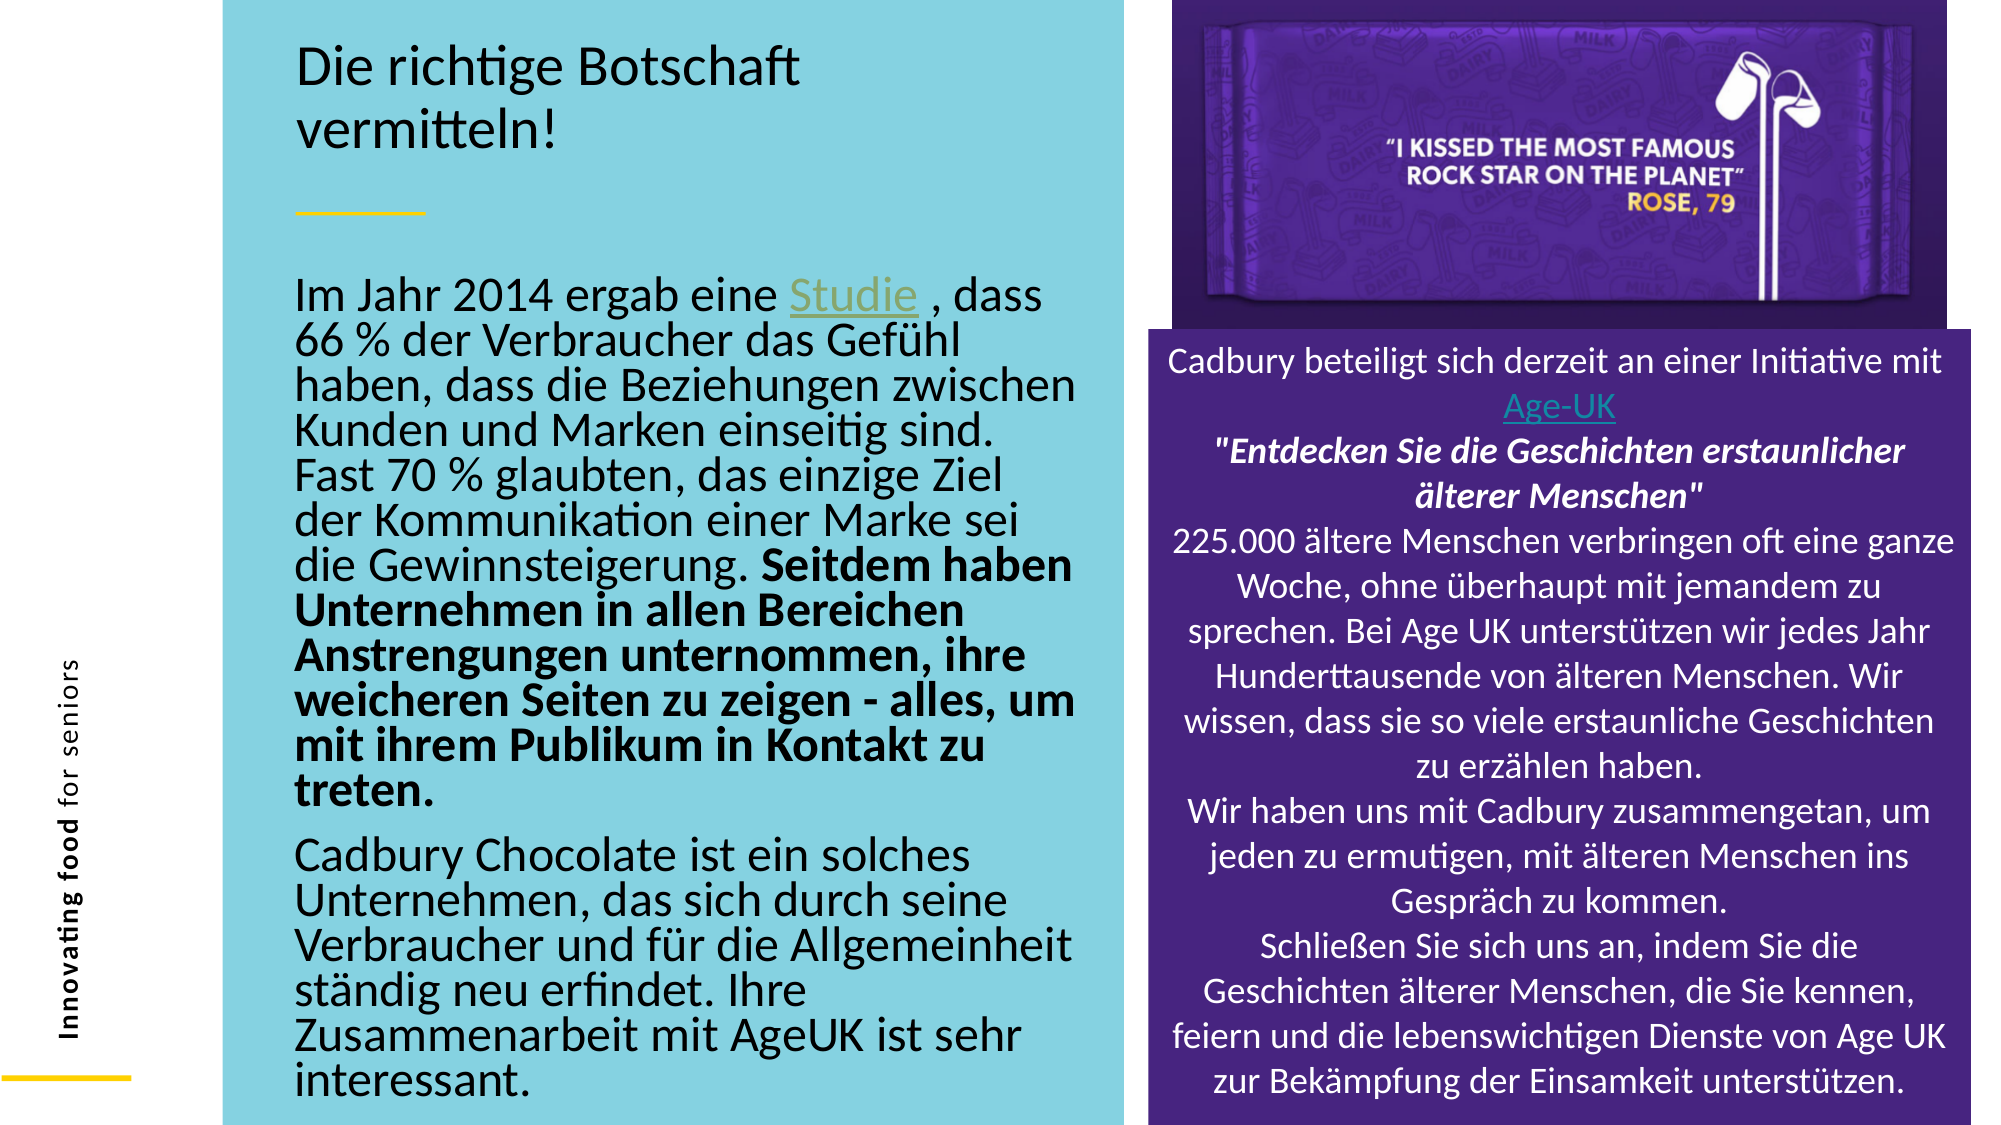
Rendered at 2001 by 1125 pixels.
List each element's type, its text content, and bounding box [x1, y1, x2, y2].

picture [1172, 0, 1947, 330]
list Im Jahr 2014 ergab eine Studie , dass 66 % der Verbraucher das Gefühl haben, dass die Beziehungen zwischen Kunden und Marken einseitig sind. Fast 70 % glaubten, das einzige Ziel der Kommunikation einer Marke sei die Gewinnsteigerung. Seitdem haben Unternehmen in allen Bereichen Anstrengungen unternommen, ihre weicheren Seiten zu zeigen - alles, um mit ihrem Publikum in Kontakt zu treten. Cadbury Chocolate ist ein solches Unternehmen, das sich durch seine Verbraucher und für die Allgemeinheit ständig neu erfindet. Ihre Zusammenarbeit mit AgeUK ist sehr interessant. [238, 267, 1099, 1125]
text_box Cadbury beteiligt sich derzeit an einer Initiative mit Age-UK "Entdecken Sie die Geschichten erstaunlicher älterer Menschen" 225.000 ältere Menschen verbringen oft eine ganze Woche, ohne überhaupt mit jemandem zu sprechen. Bei Age UK unterstützen wir jedes Jahr Hunderttausende von älteren Menschen. Wir wissen, dass sie so viele erstaunliche Geschichten zu erzählen haben. Wir haben uns mit Cadbury zusammengetan, um jeden zu ermutigen, mit älteren Menschen ins Gespräch zu kommen. Schließen Sie sich uns an, indem Sie die Geschichten älterer Menschen, die Sie kennen, feiern und die lebenswichtigen Dienste von Age UK zur Bekämpfung der Einsamkeit unterstützen. [1148, 329, 1971, 1125]
list Die richtige Botschaft vermitteln! [281, 27, 1056, 124]
